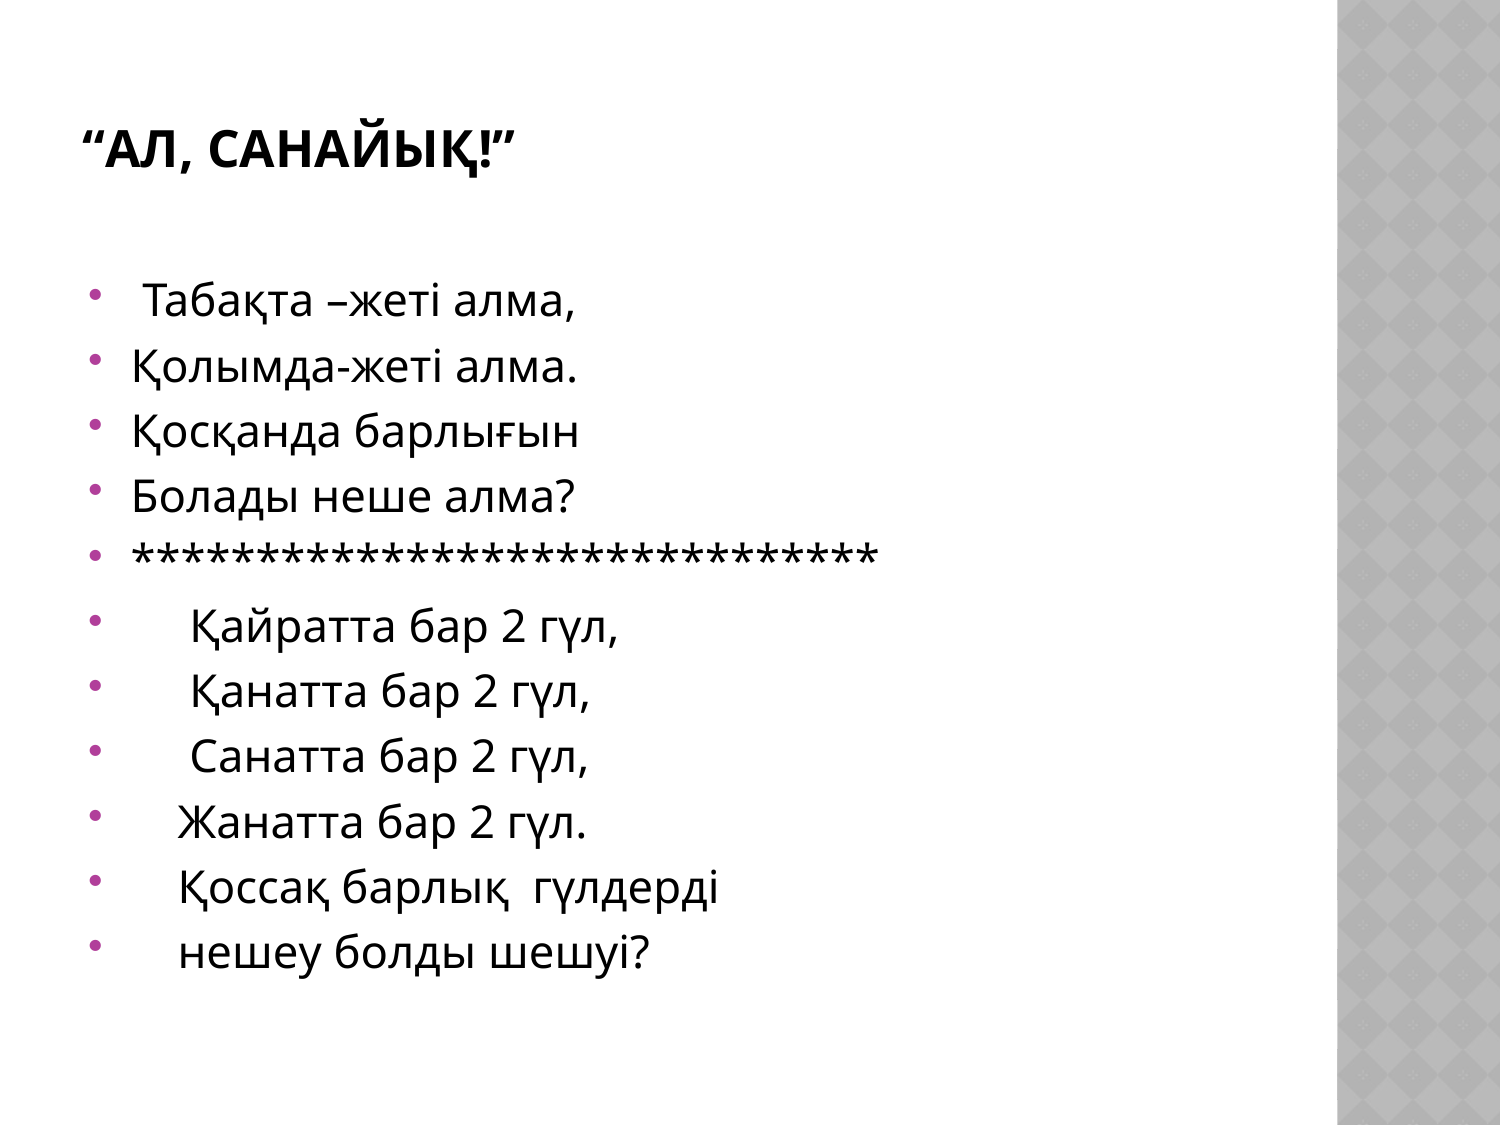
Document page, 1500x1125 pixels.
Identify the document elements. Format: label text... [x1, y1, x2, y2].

list Табақта –жеті алма, Қолымда-жеті алма. Қосқанда барлығын Болады неше алма? ****************************** Қайратта бар 2 гүл, Қанатта бар 2 гүл, Санатта бар 2 гүл, Жанатта бар 2 гүл. Қоссақ барлық гүлдерді нешеу болды шешуі? [75, 264, 1263, 1059]
title “Ал, санайық!” [75, 52, 1263, 240]
